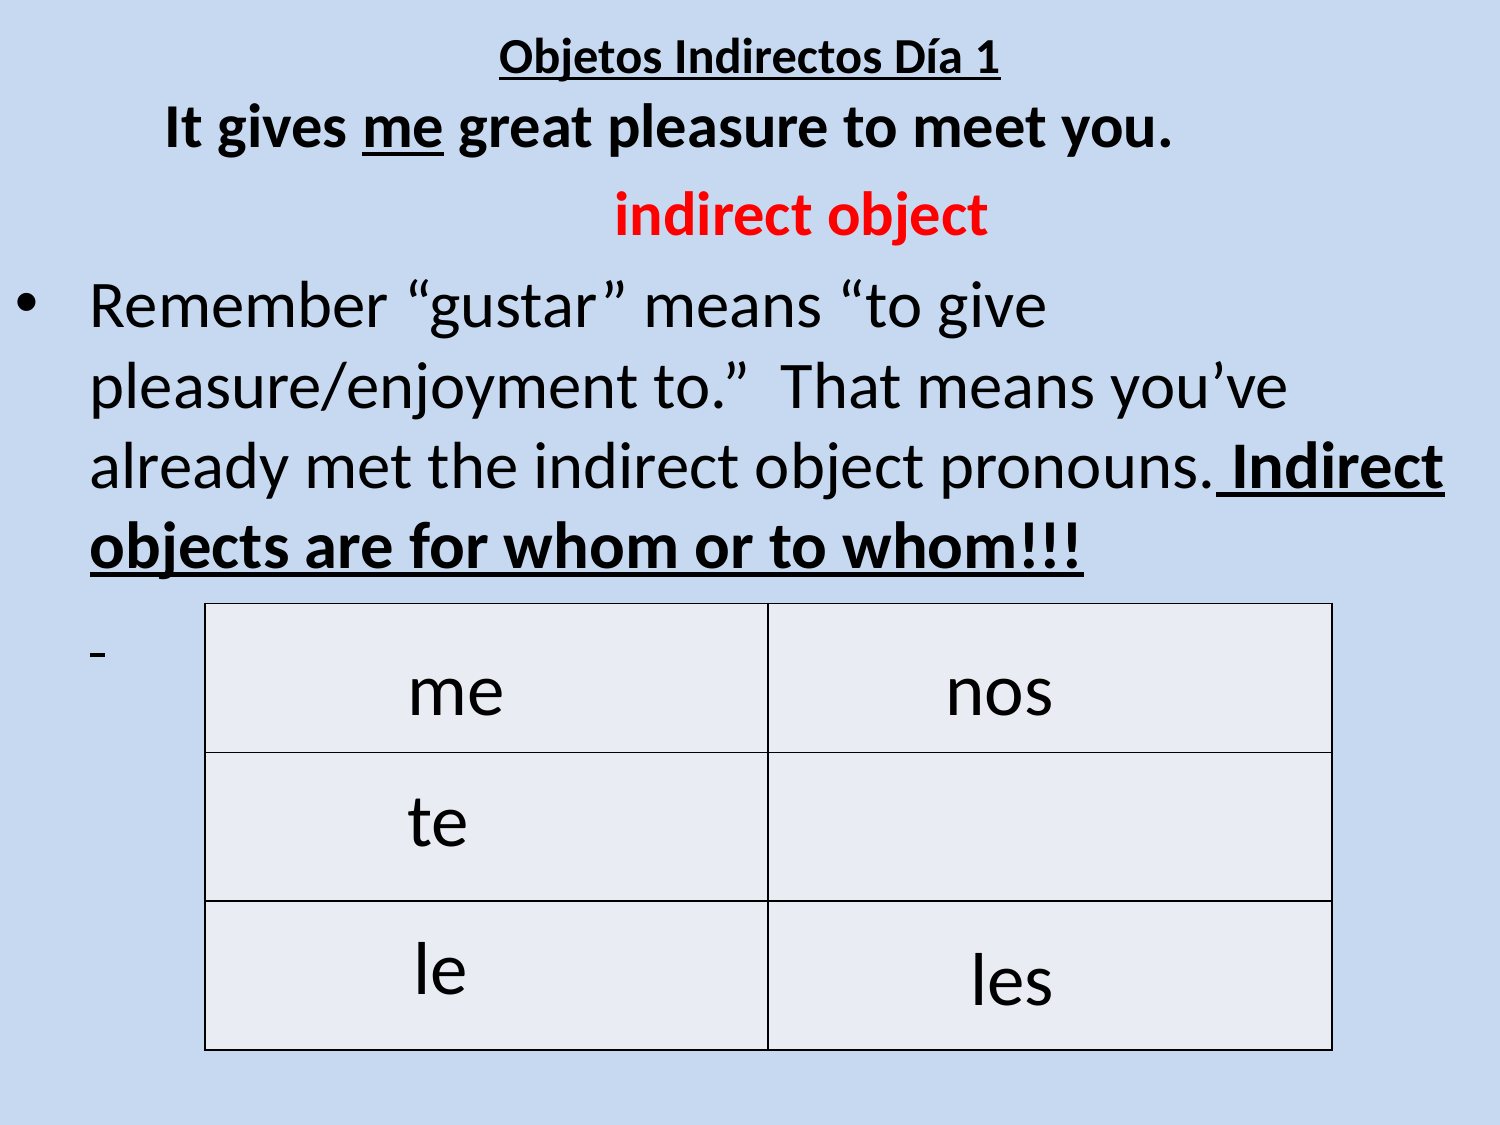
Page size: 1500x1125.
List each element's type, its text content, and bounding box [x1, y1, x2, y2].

table_cell [769, 902, 1331, 1049]
text_box It gives me great pleasure to meet you. indirect object Remember “gustar” means “to give pleasure/enjoyment to.” That means you’ve already met the indirect object pronouns. Indirect objects are for whom or to whom!!! [0, 78, 1500, 1125]
text_box le [398, 912, 582, 1017]
table_cell [206, 753, 767, 900]
table_header [769, 604, 1331, 752]
table_cell [769, 753, 1331, 900]
text_box me [392, 633, 576, 739]
text_box te [392, 764, 576, 870]
title Objetos Indirectos Día 1 [0, 14, 1500, 78]
text_box nos [930, 633, 1114, 739]
text_box les [955, 923, 1139, 1028]
table_header [206, 604, 767, 752]
table_cell [206, 902, 767, 1049]
